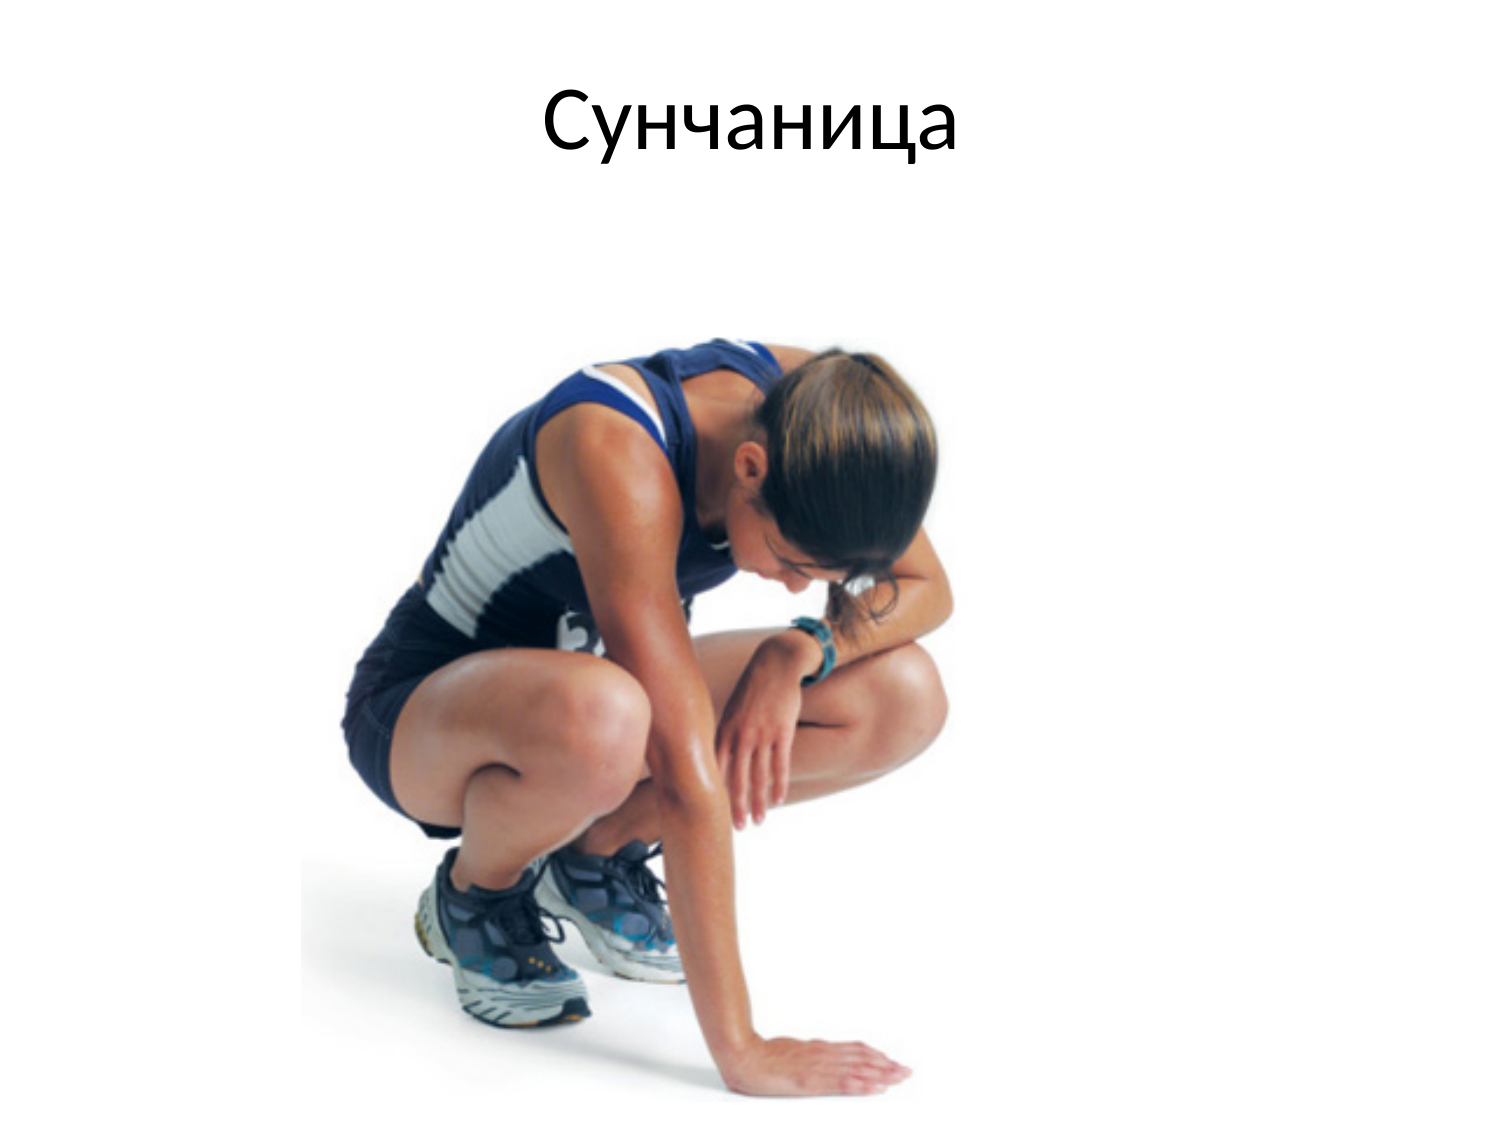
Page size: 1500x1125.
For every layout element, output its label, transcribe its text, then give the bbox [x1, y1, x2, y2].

picture [300, 337, 1002, 1102]
title Сунчаница [76, 19, 1427, 207]
